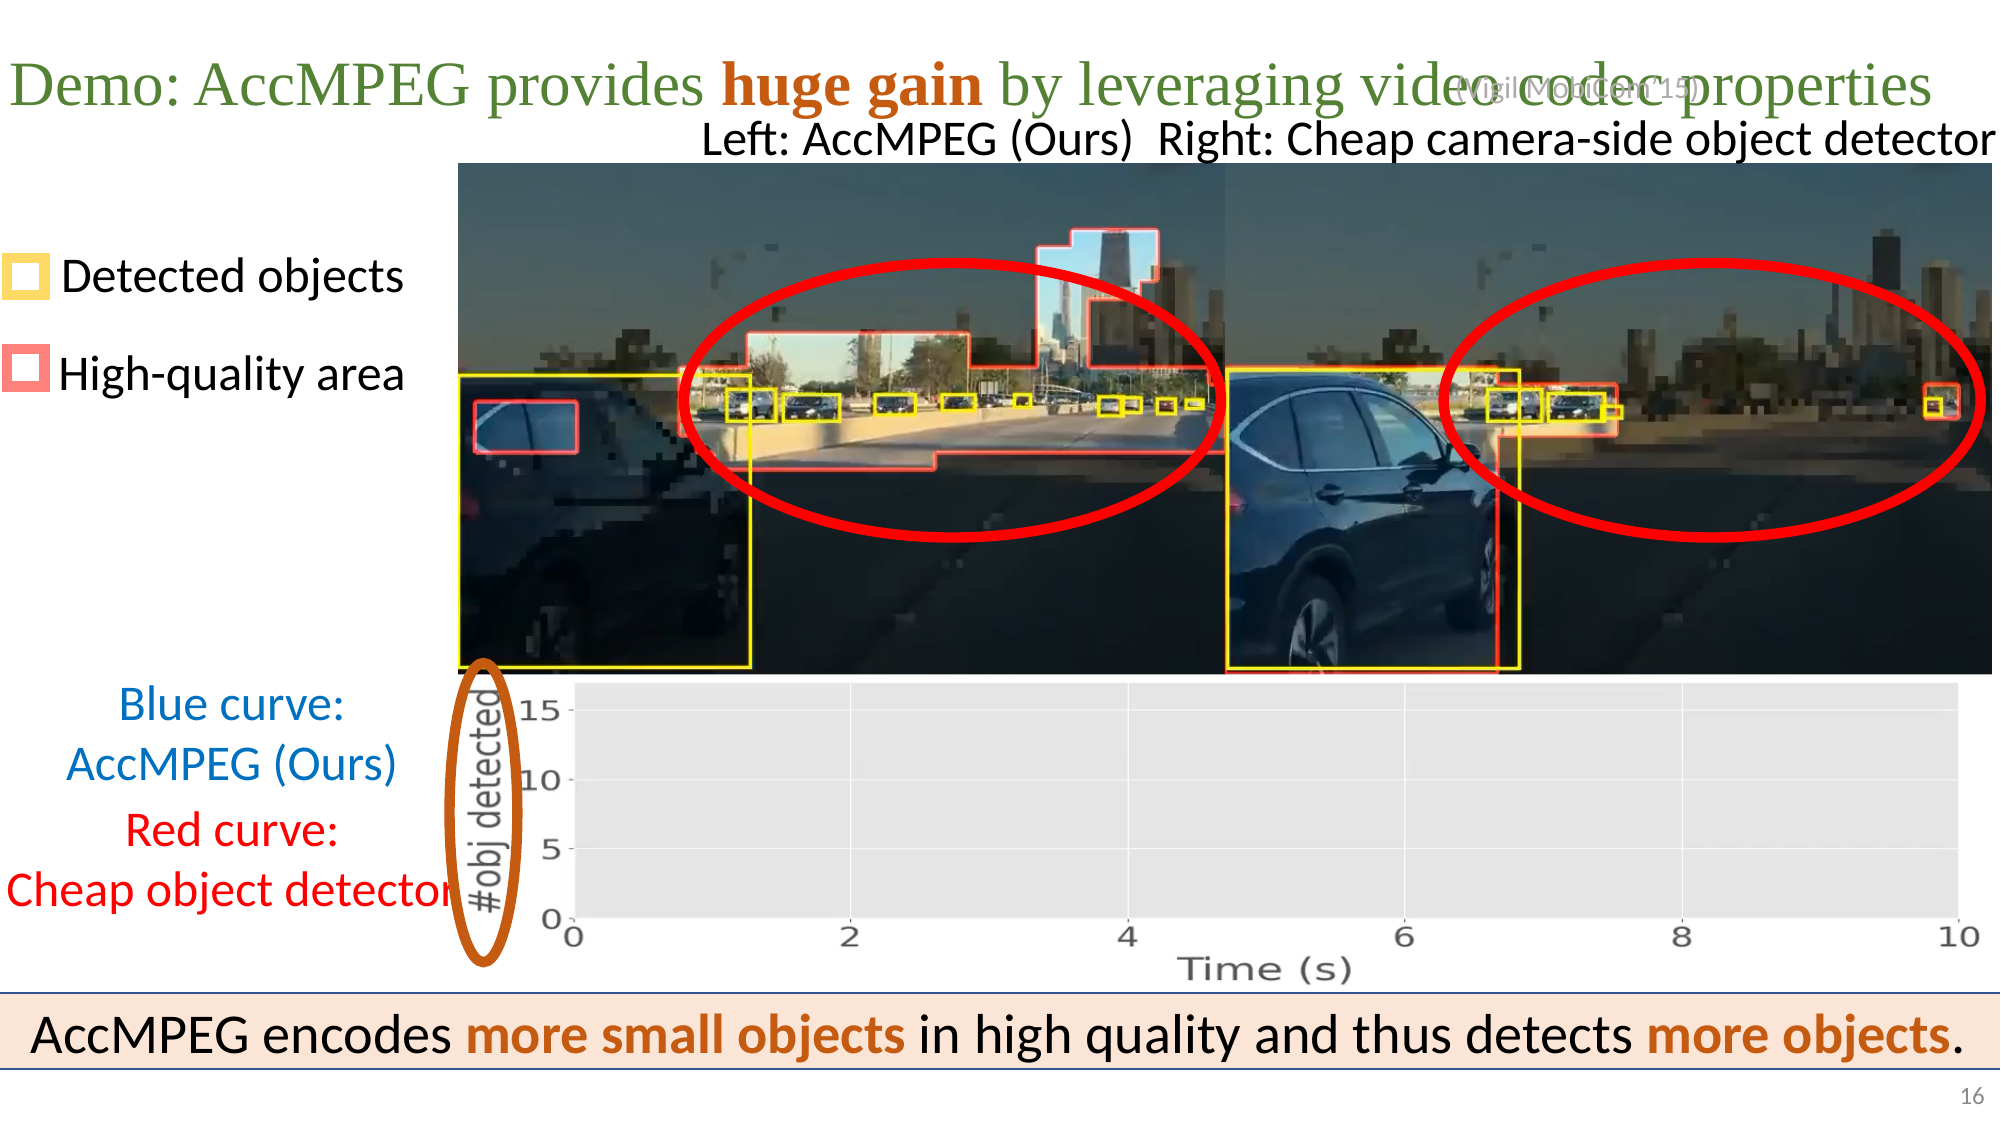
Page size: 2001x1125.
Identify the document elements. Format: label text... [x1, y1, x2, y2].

text_box AccMPEG encodes more small objects in high quality and thus detects more objects. [0, 992, 2000, 1070]
slide_number 16 [1550, 1070, 2000, 1125]
text_box Left: AccMPEG (Ours) [686, 98, 1134, 162]
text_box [0, 662, 675, 926]
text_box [457, 162, 1993, 995]
text_box (Vigil MobiCom’15) Right: Cheap camera-side object detector [1134, 60, 2000, 173]
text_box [7, 235, 423, 410]
title Demo: AccMPEG provides huge gain by leveraging video codec properties [0, 9, 2000, 161]
